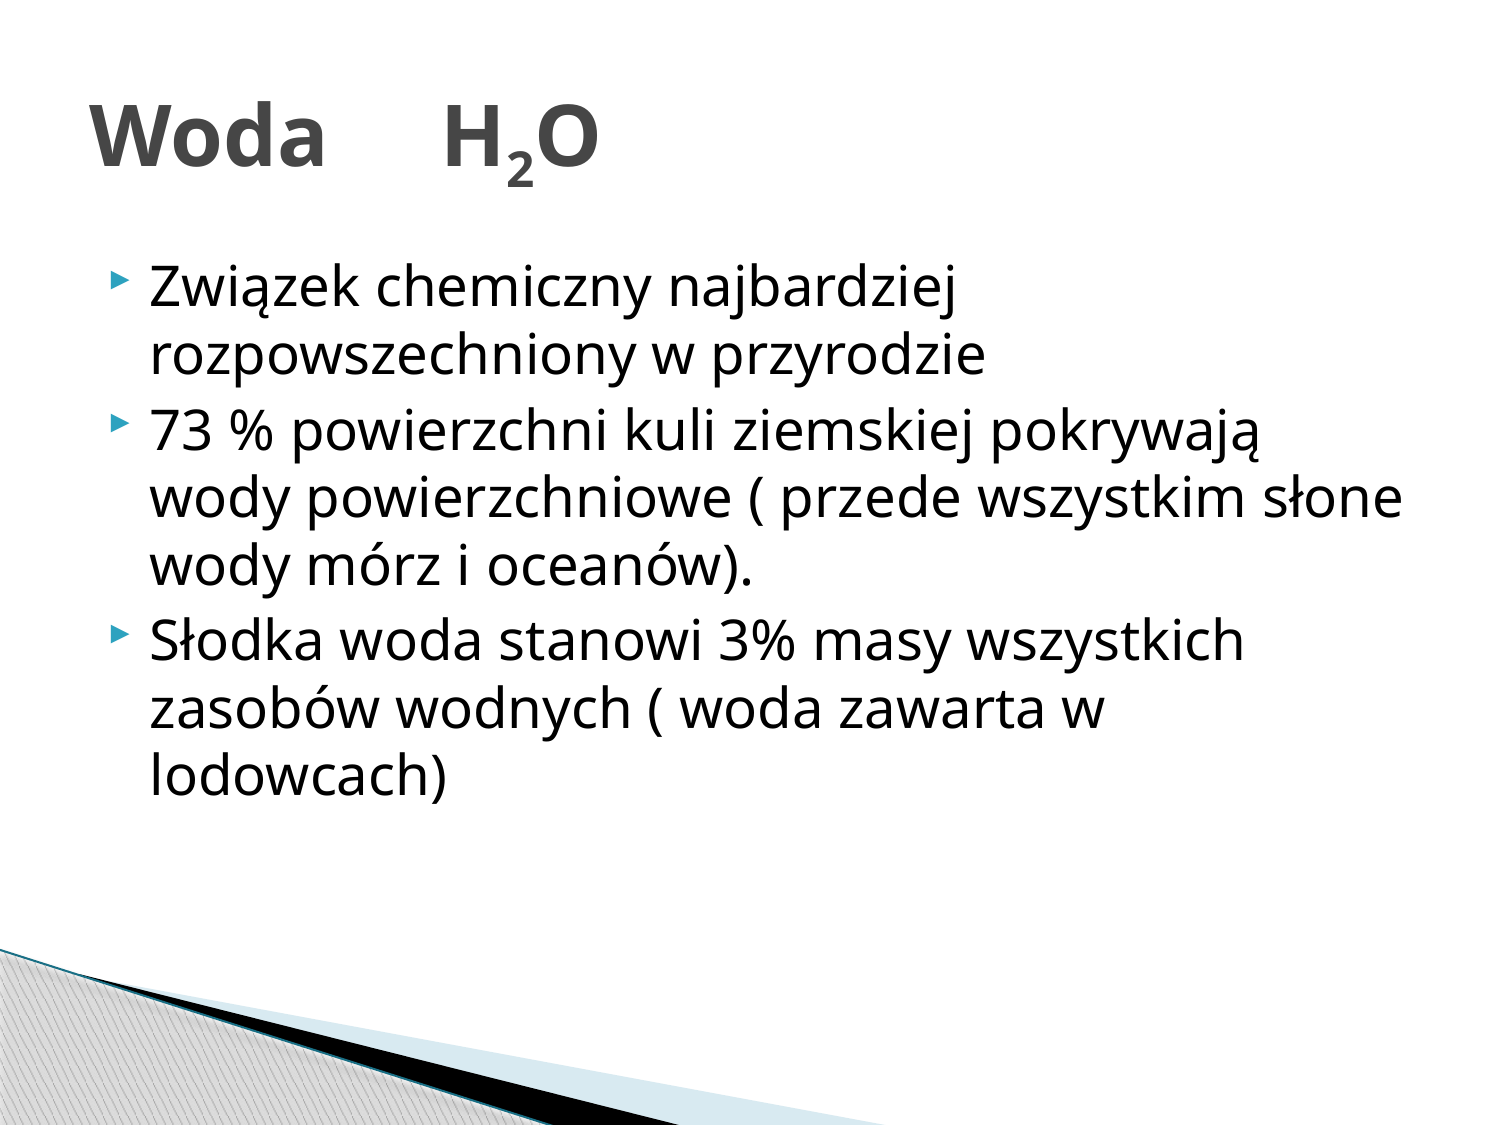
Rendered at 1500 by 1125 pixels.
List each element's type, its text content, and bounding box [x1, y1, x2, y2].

list Związek chemiczny najbardziej rozpowszechniony w przyrodzie 73 % powierzchni kuli ziemskiej pokrywają wody powierzchniowe ( przede wszystkim słone wody mórz i oceanów). Słodka woda stanowi 3% masy wszystkich zasobów wodnych ( woda zawarta w lodowcach) [75, 243, 1425, 986]
title Woda H2O [75, 45, 1425, 233]
